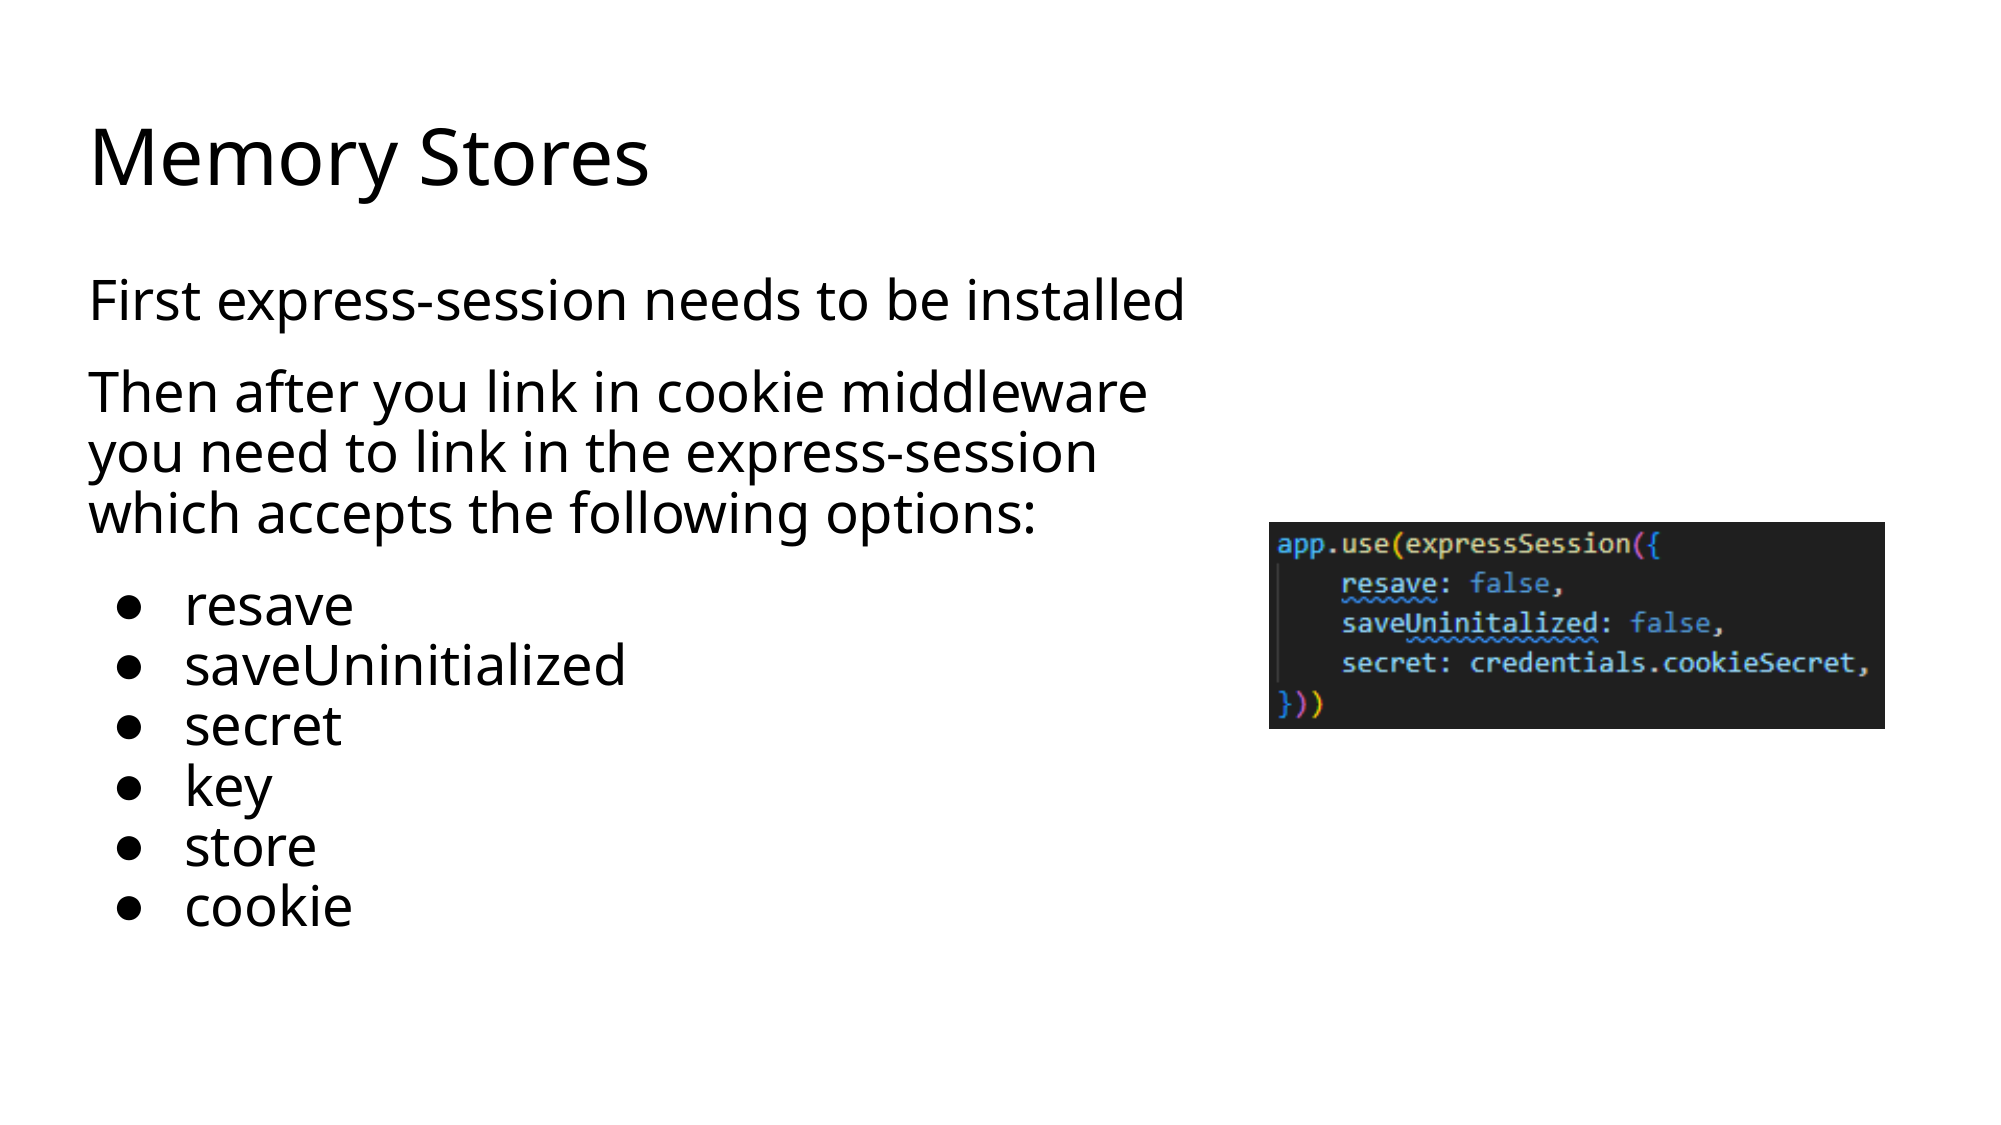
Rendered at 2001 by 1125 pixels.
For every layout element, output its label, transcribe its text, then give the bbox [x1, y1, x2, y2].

picture [1269, 522, 1885, 730]
title Memory Stores [68, 97, 1932, 223]
list First express-session needs to be installed Then after you link in cookie middleware you need to link in the express-session which accepts the following options: resave saveUninitialized secret key store cookie [68, 252, 1218, 1000]
